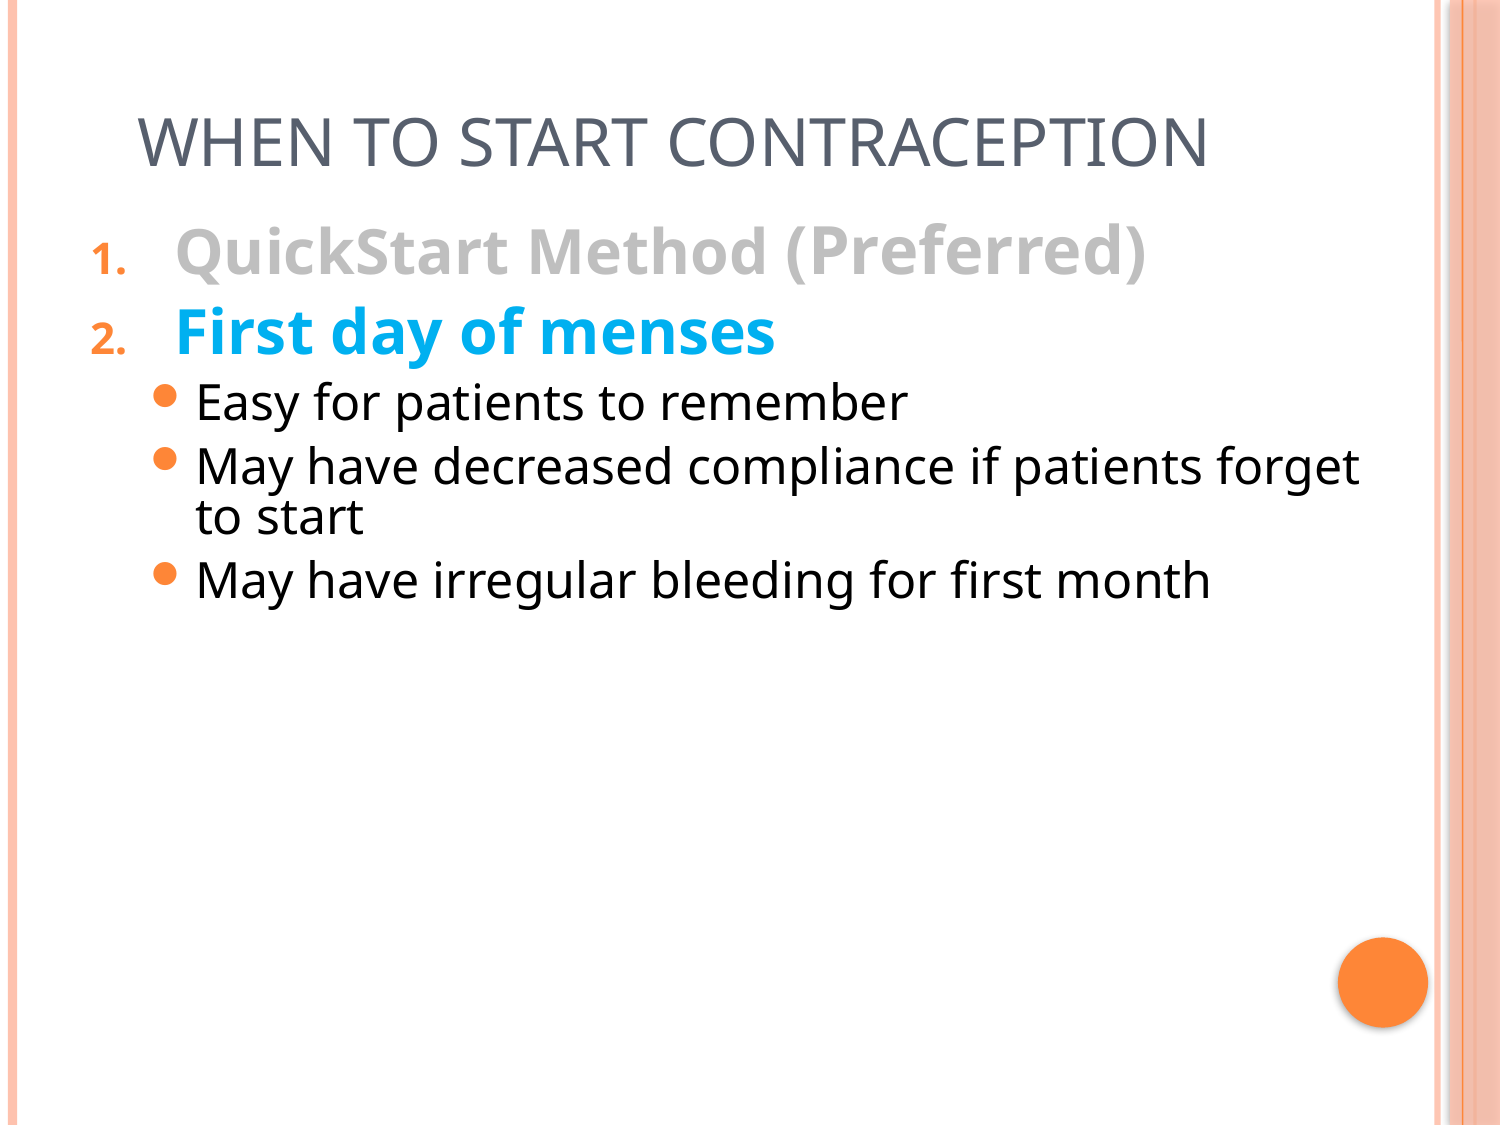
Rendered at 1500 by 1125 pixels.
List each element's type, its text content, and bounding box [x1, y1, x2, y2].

list QuickStart Method (Preferred) First day of menses Easy for patients to remember May have decreased compliance if patients forget to start May have irregular bleeding for first month [74, 212, 1426, 1063]
title When To Start Contraception [62, 0, 1288, 188]
